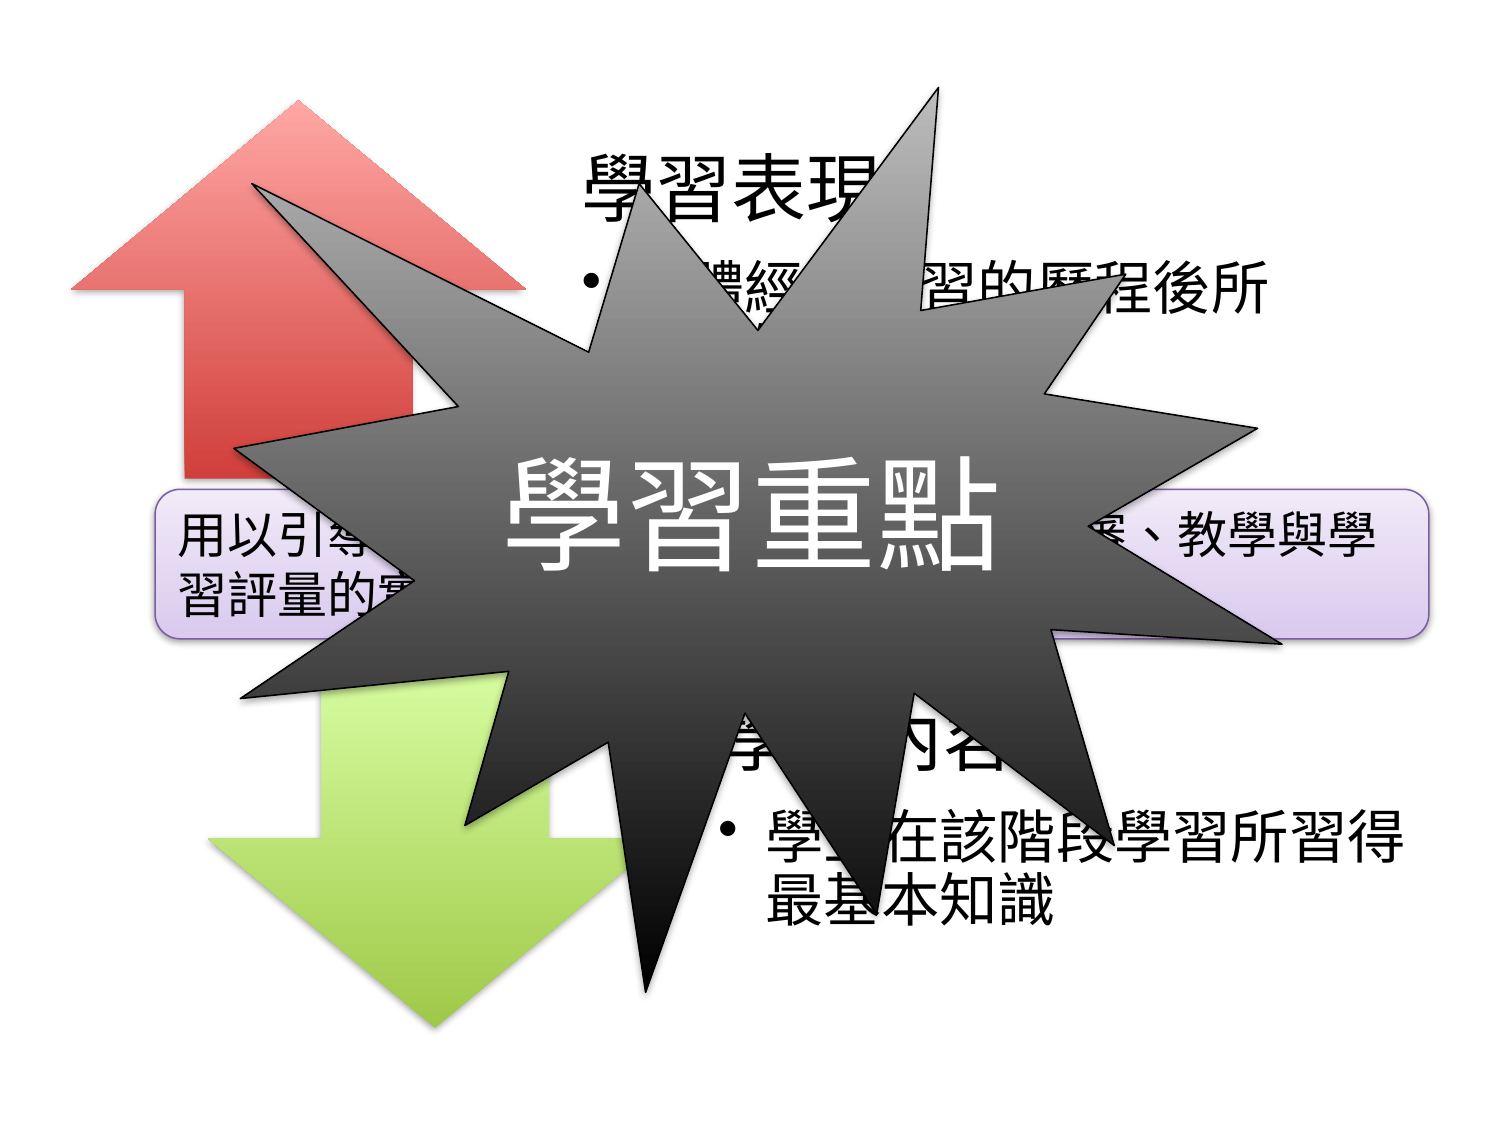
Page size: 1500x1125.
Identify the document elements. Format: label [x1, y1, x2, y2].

text_box [69, 35, 1450, 1092]
